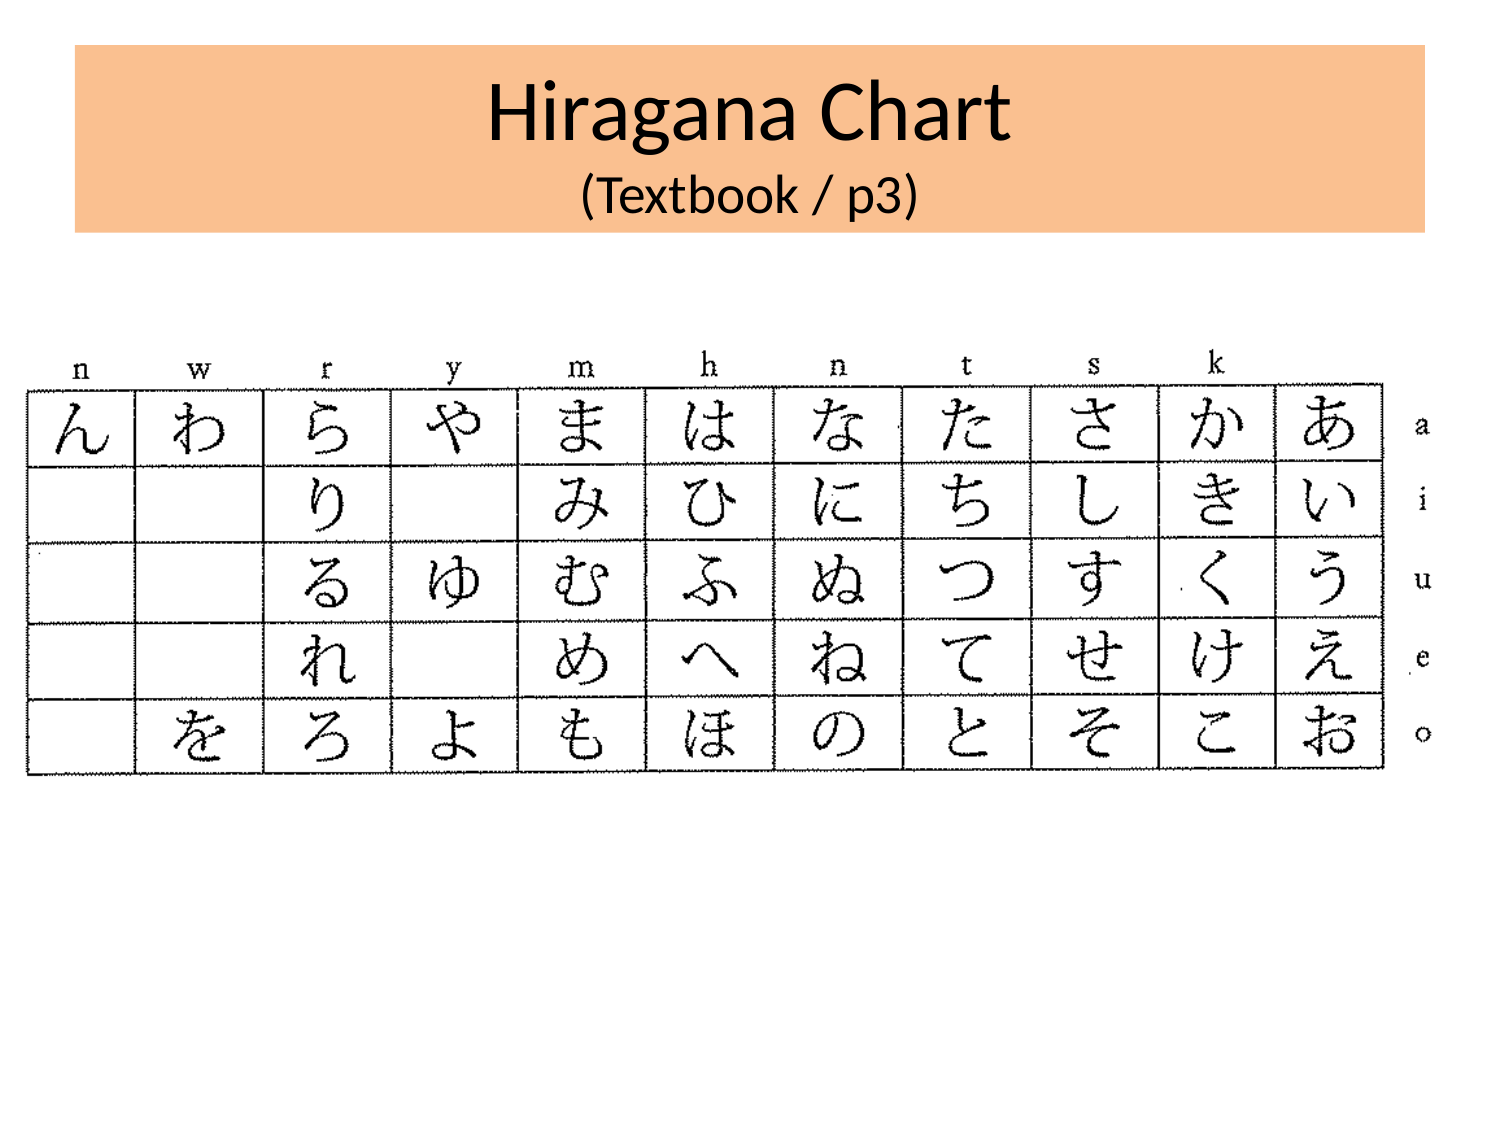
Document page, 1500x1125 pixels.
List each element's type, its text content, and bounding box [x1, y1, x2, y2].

text_box Hiragana Chart (Textbook / p3) [74, 45, 1425, 233]
picture [0, 343, 1469, 781]
